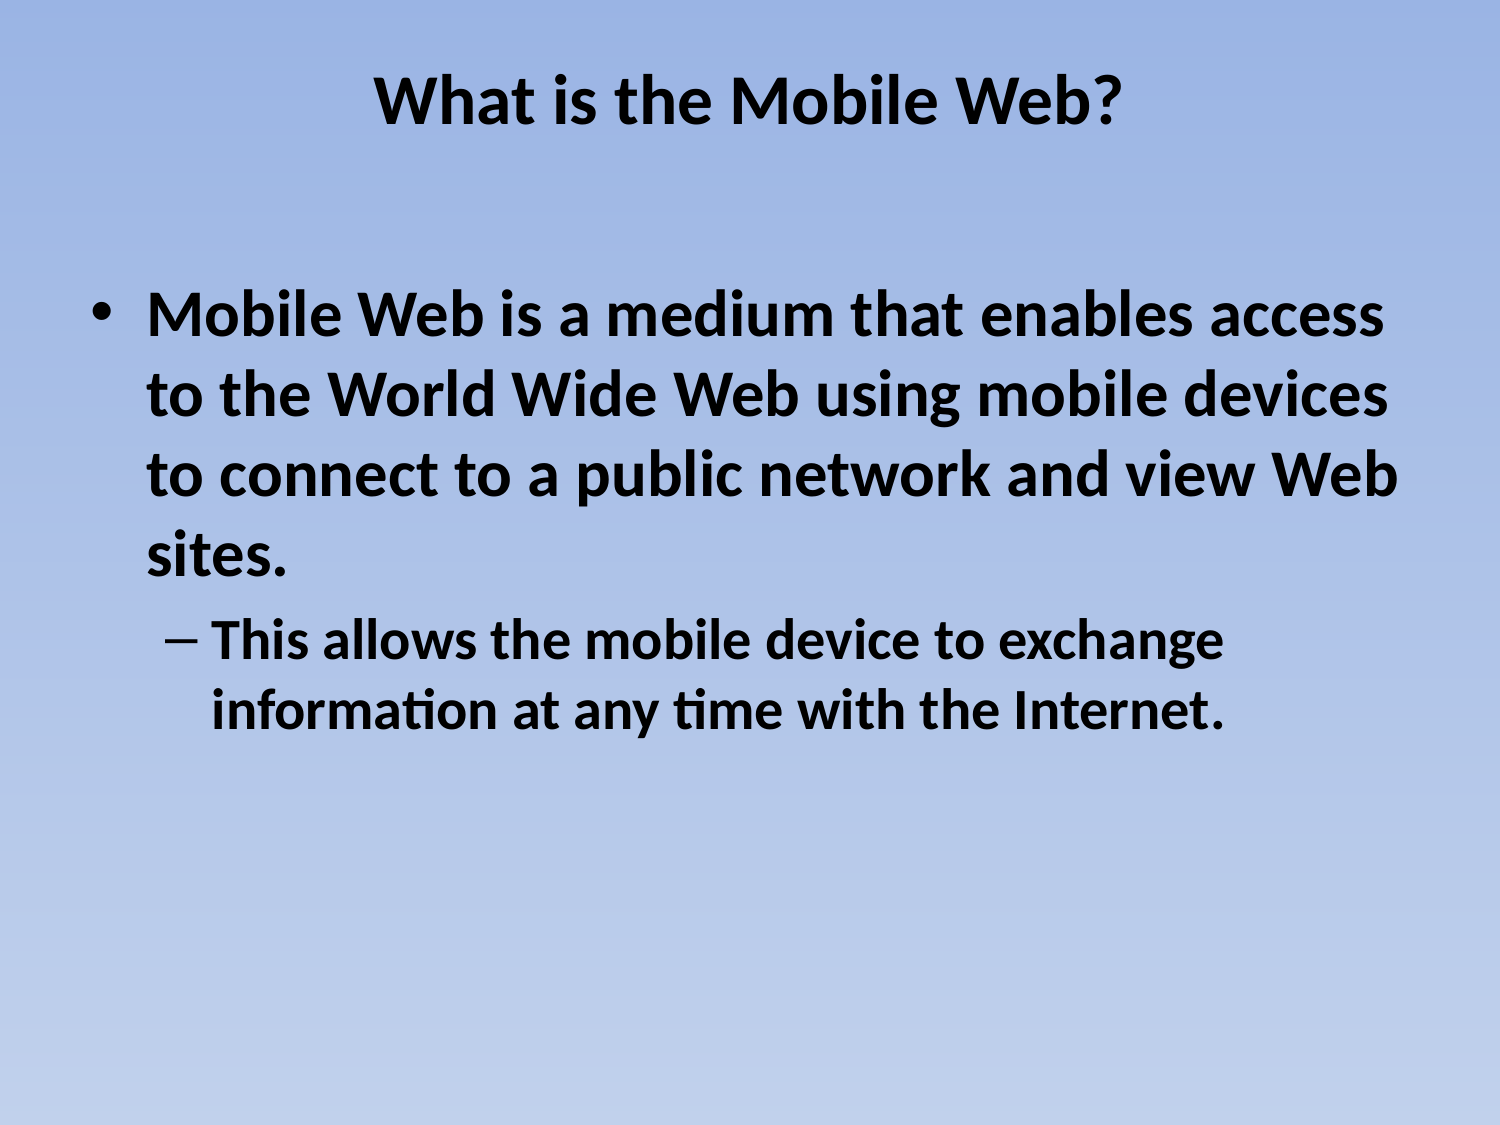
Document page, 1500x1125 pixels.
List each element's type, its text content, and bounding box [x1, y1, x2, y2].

list Mobile Web is a medium that enables access to the World Wide Web using mobile devices to connect to a public network and view Web sites. This allows the mobile device to exchange information at any time with the Internet. [75, 262, 1425, 1005]
title What is the Mobile Web? [75, 45, 1425, 233]
